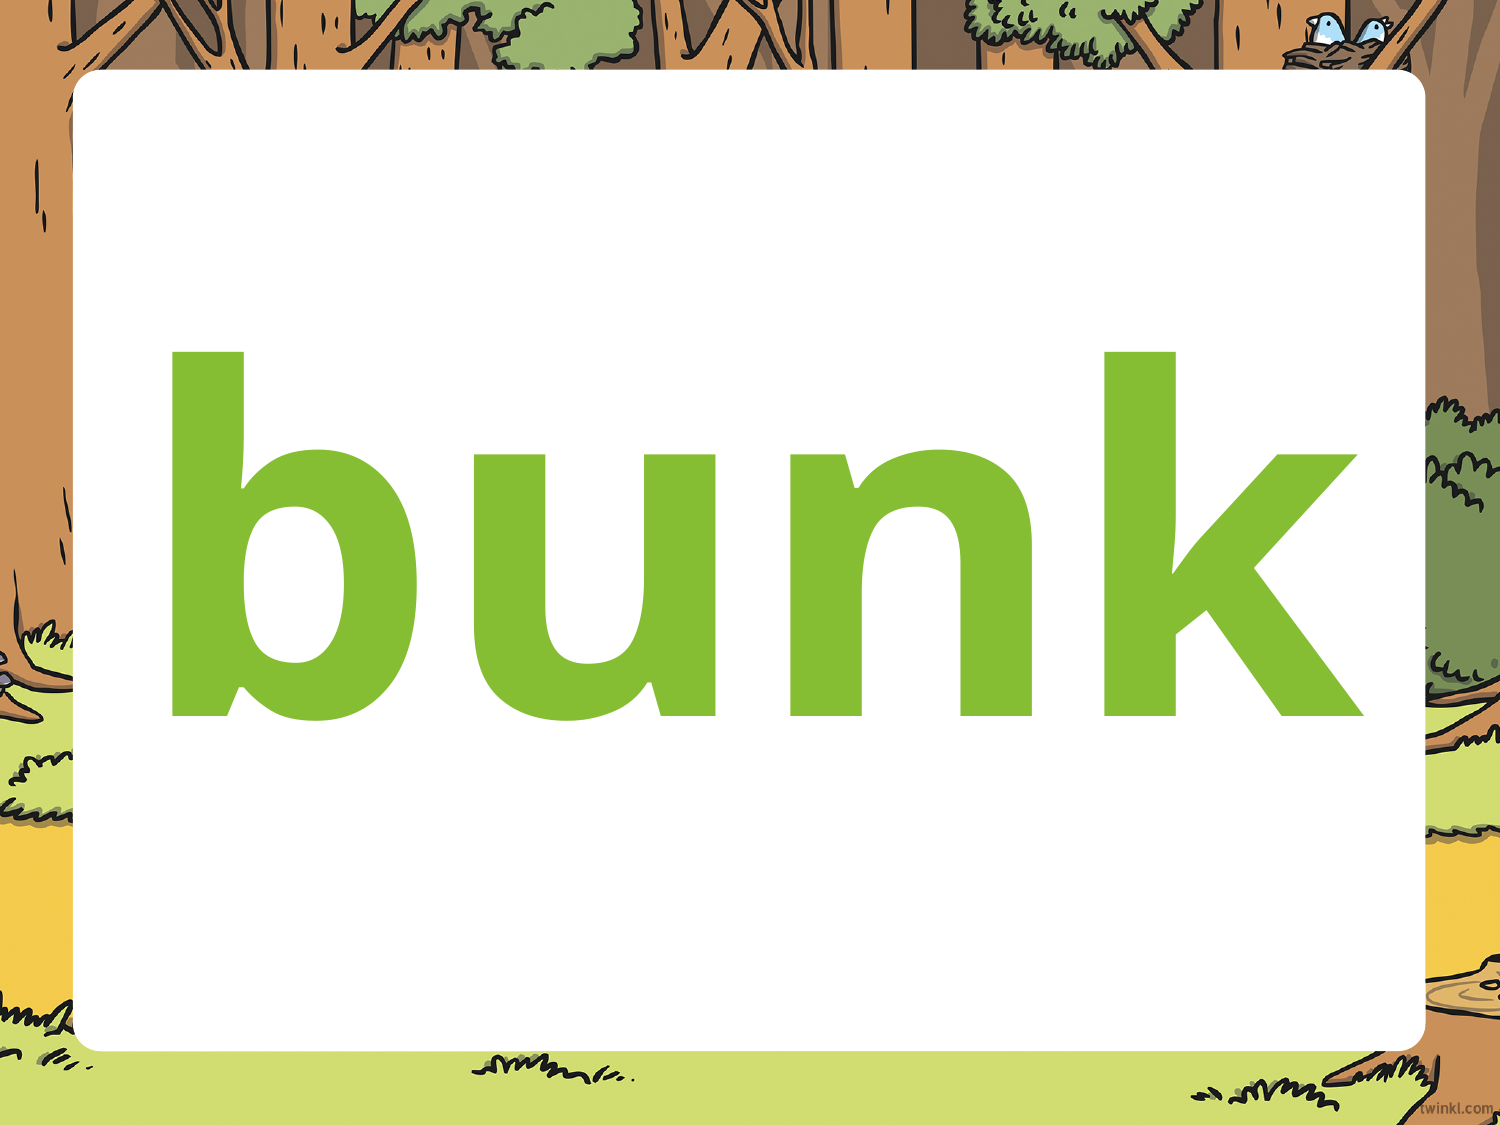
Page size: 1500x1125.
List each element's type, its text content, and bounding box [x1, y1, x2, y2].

text_box bunk [87, 89, 1412, 1036]
picture [0, 0, 1500, 1125]
